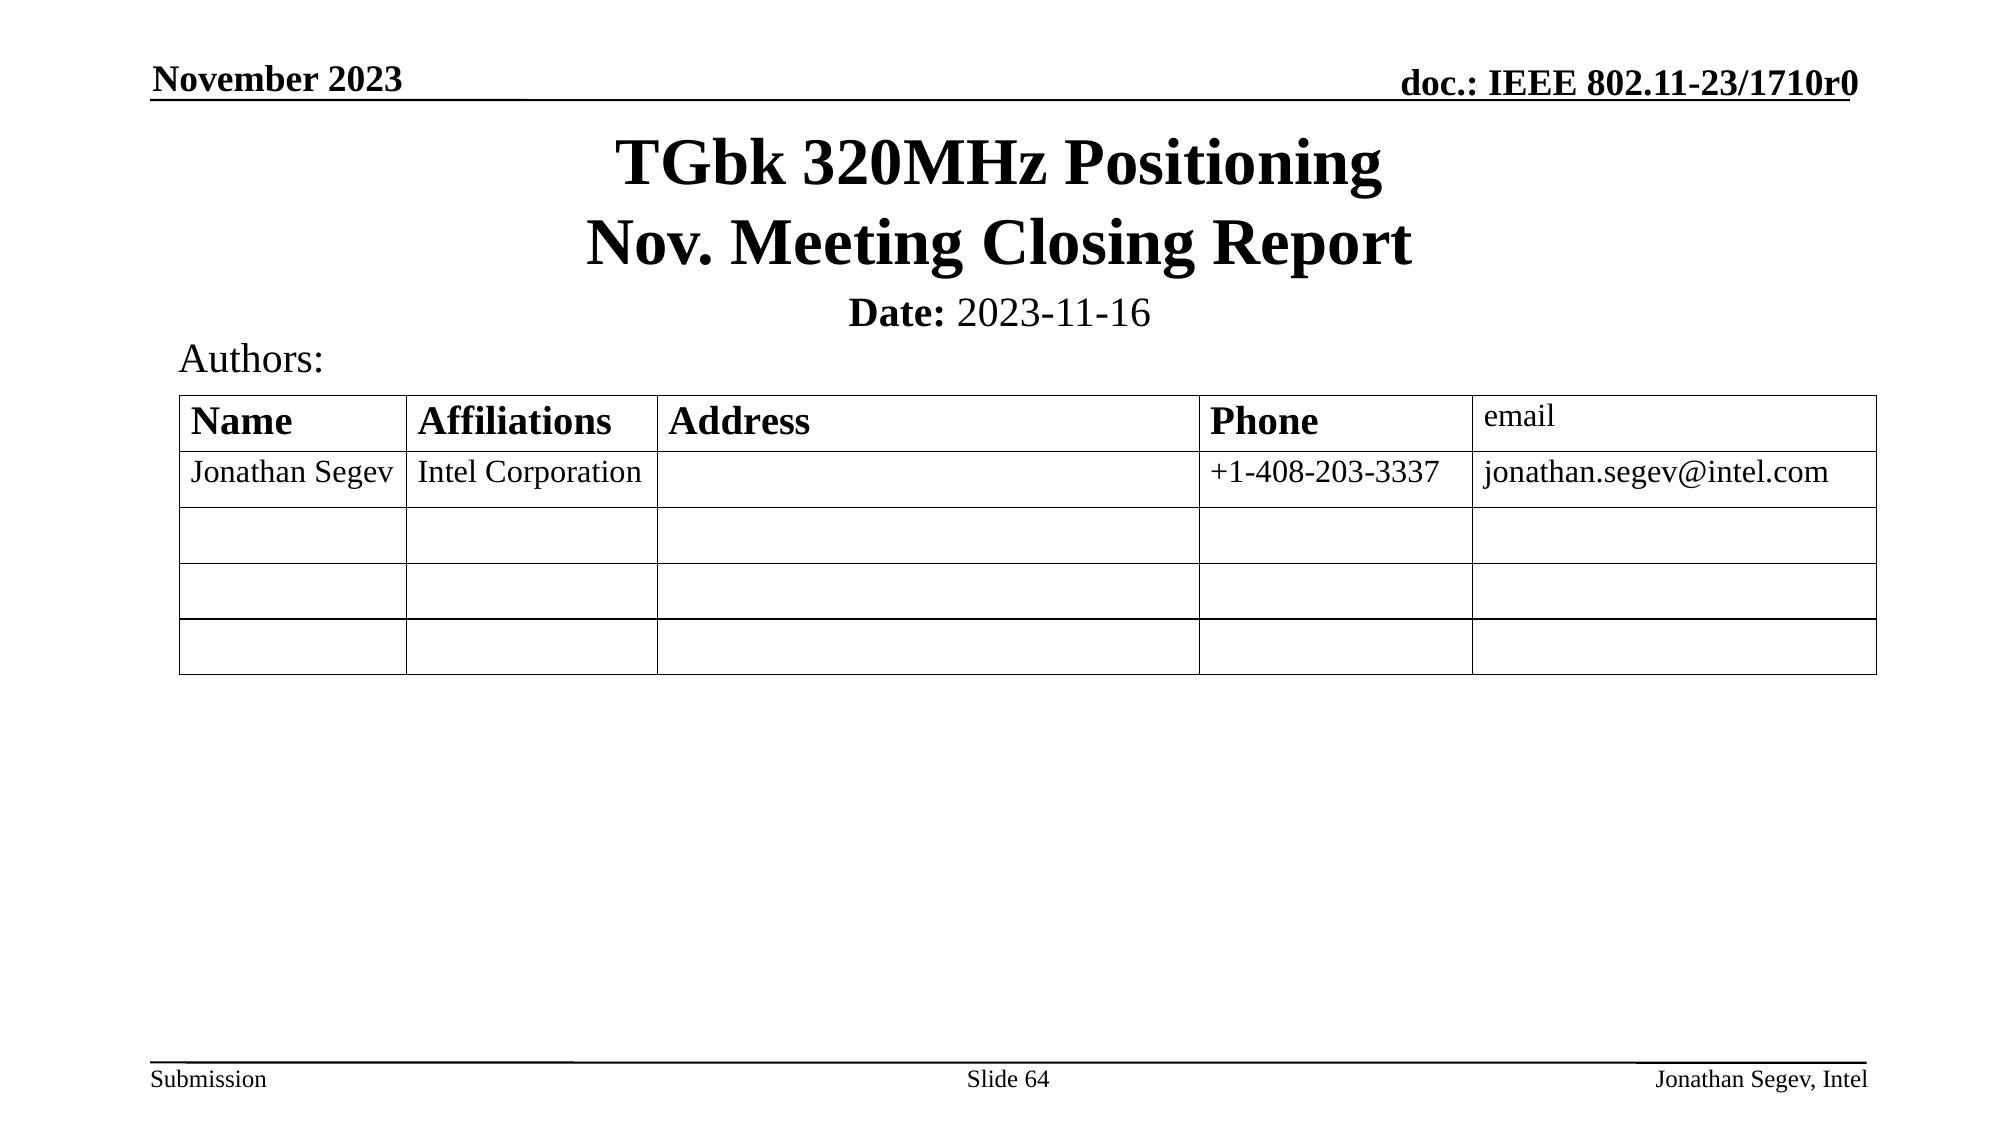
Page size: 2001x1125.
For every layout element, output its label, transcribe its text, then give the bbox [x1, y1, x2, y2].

slide_number Slide 64 [950, 1061, 1067, 1123]
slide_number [152, 54, 563, 100]
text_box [164, 394, 1890, 804]
title TGbk 320MHz Positioning Nov. Meeting Closing Report [149, 76, 1851, 319]
footer Jonathan Segev, Intel [1171, 1061, 1869, 1093]
subtitle Date: 2023-11-16 [299, 276, 1701, 356]
text_box Authors: [162, 323, 401, 387]
